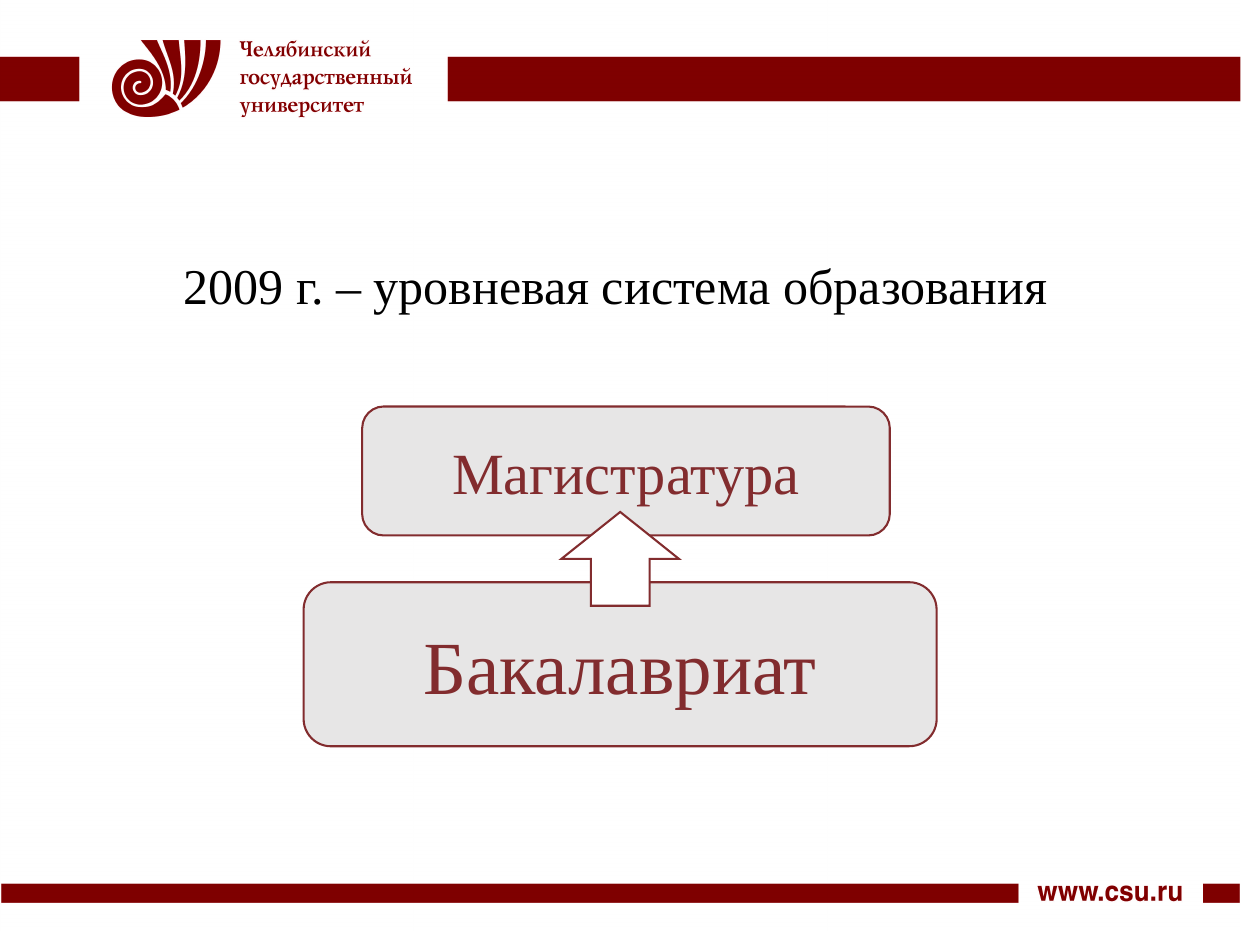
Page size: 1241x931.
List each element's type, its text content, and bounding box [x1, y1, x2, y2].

text_box Магистратура [361, 405, 891, 537]
list 2009 г. – уровневая система образования [57, 253, 1174, 381]
picture [0, 0, 1241, 931]
text_box [558, 510, 682, 607]
text_box Бакалавриат [302, 581, 938, 748]
